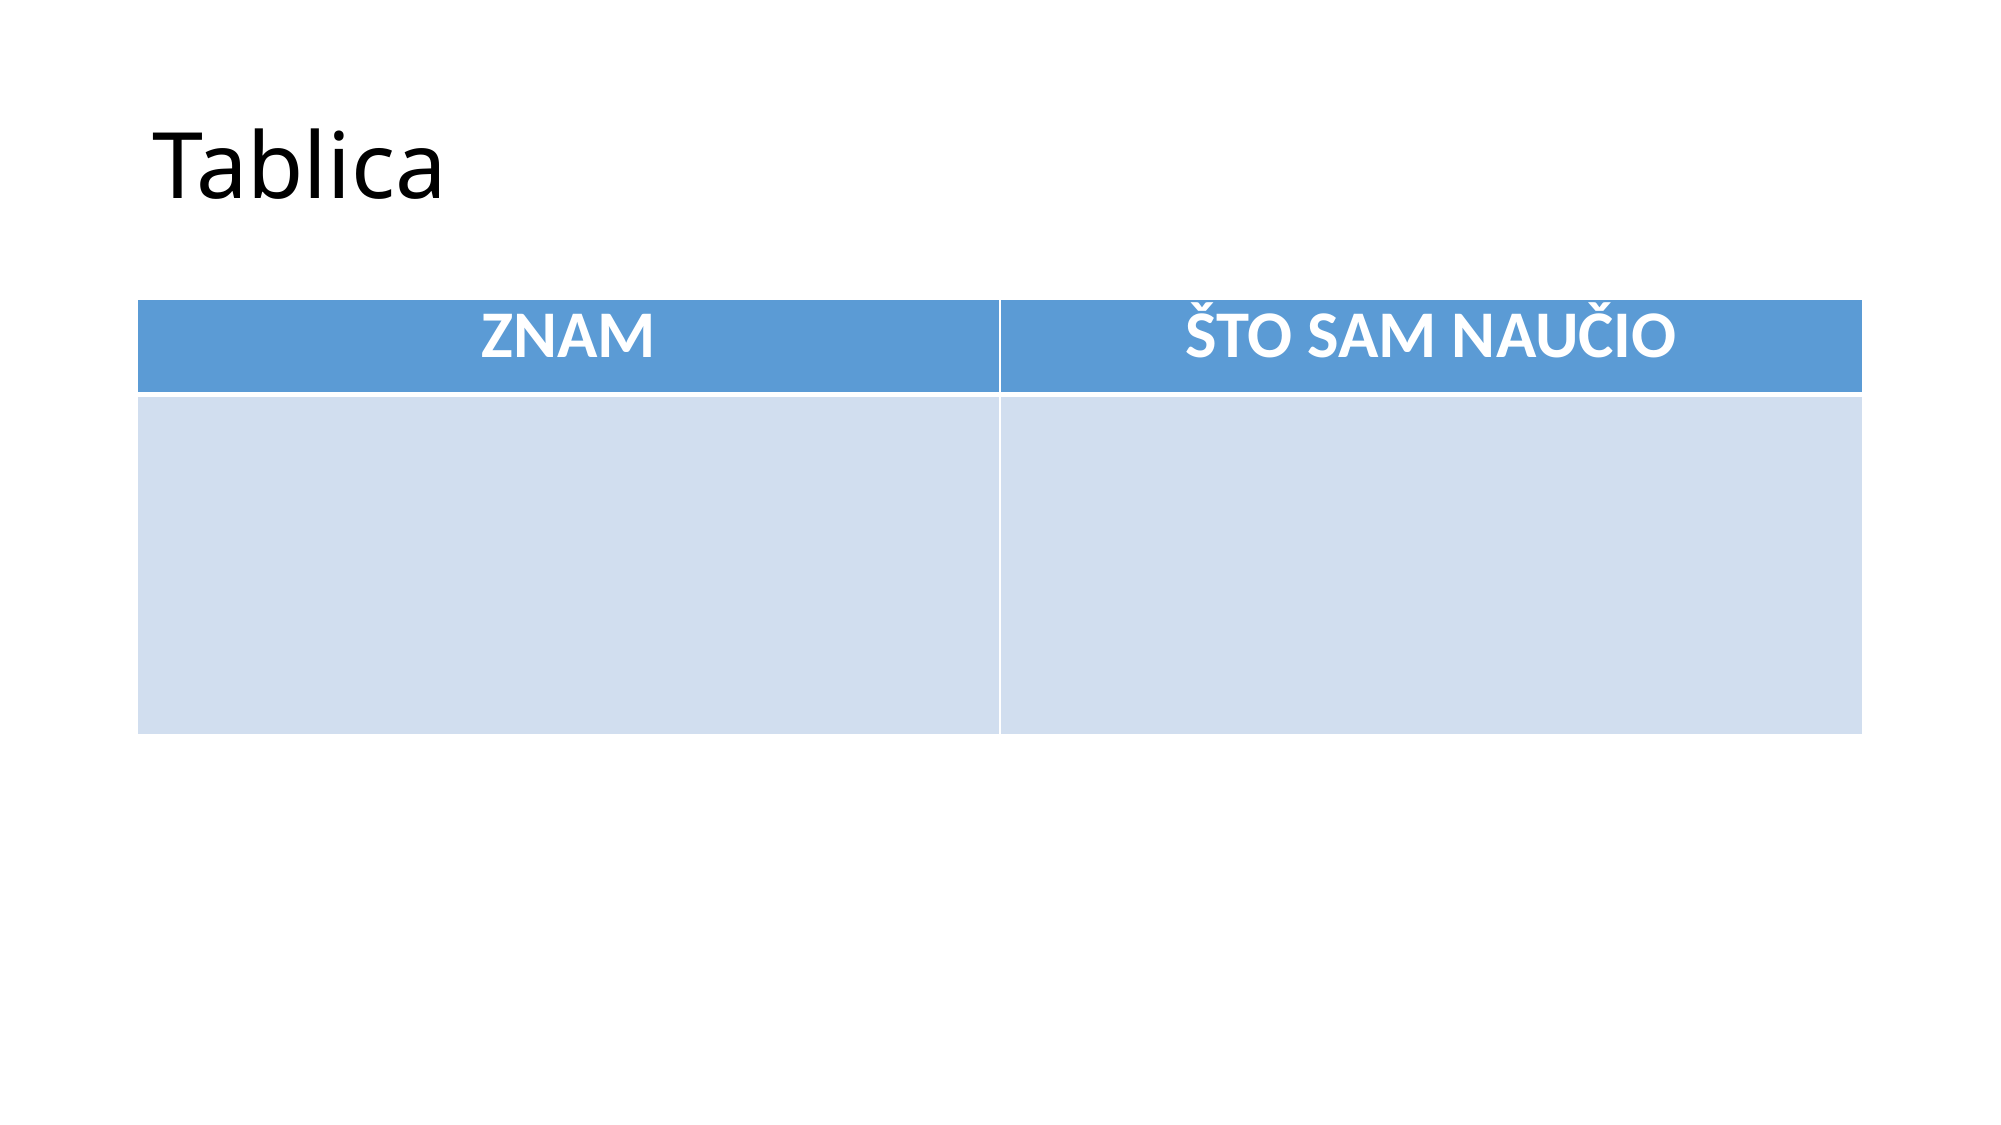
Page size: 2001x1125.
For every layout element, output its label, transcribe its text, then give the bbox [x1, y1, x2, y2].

table_header ZNAM [138, 300, 999, 392]
table_header ŠTO SAM NAUČIO [1001, 300, 1862, 392]
table_cell [1001, 397, 1862, 734]
title Tablica [137, 59, 1863, 278]
table_cell [138, 397, 999, 734]
